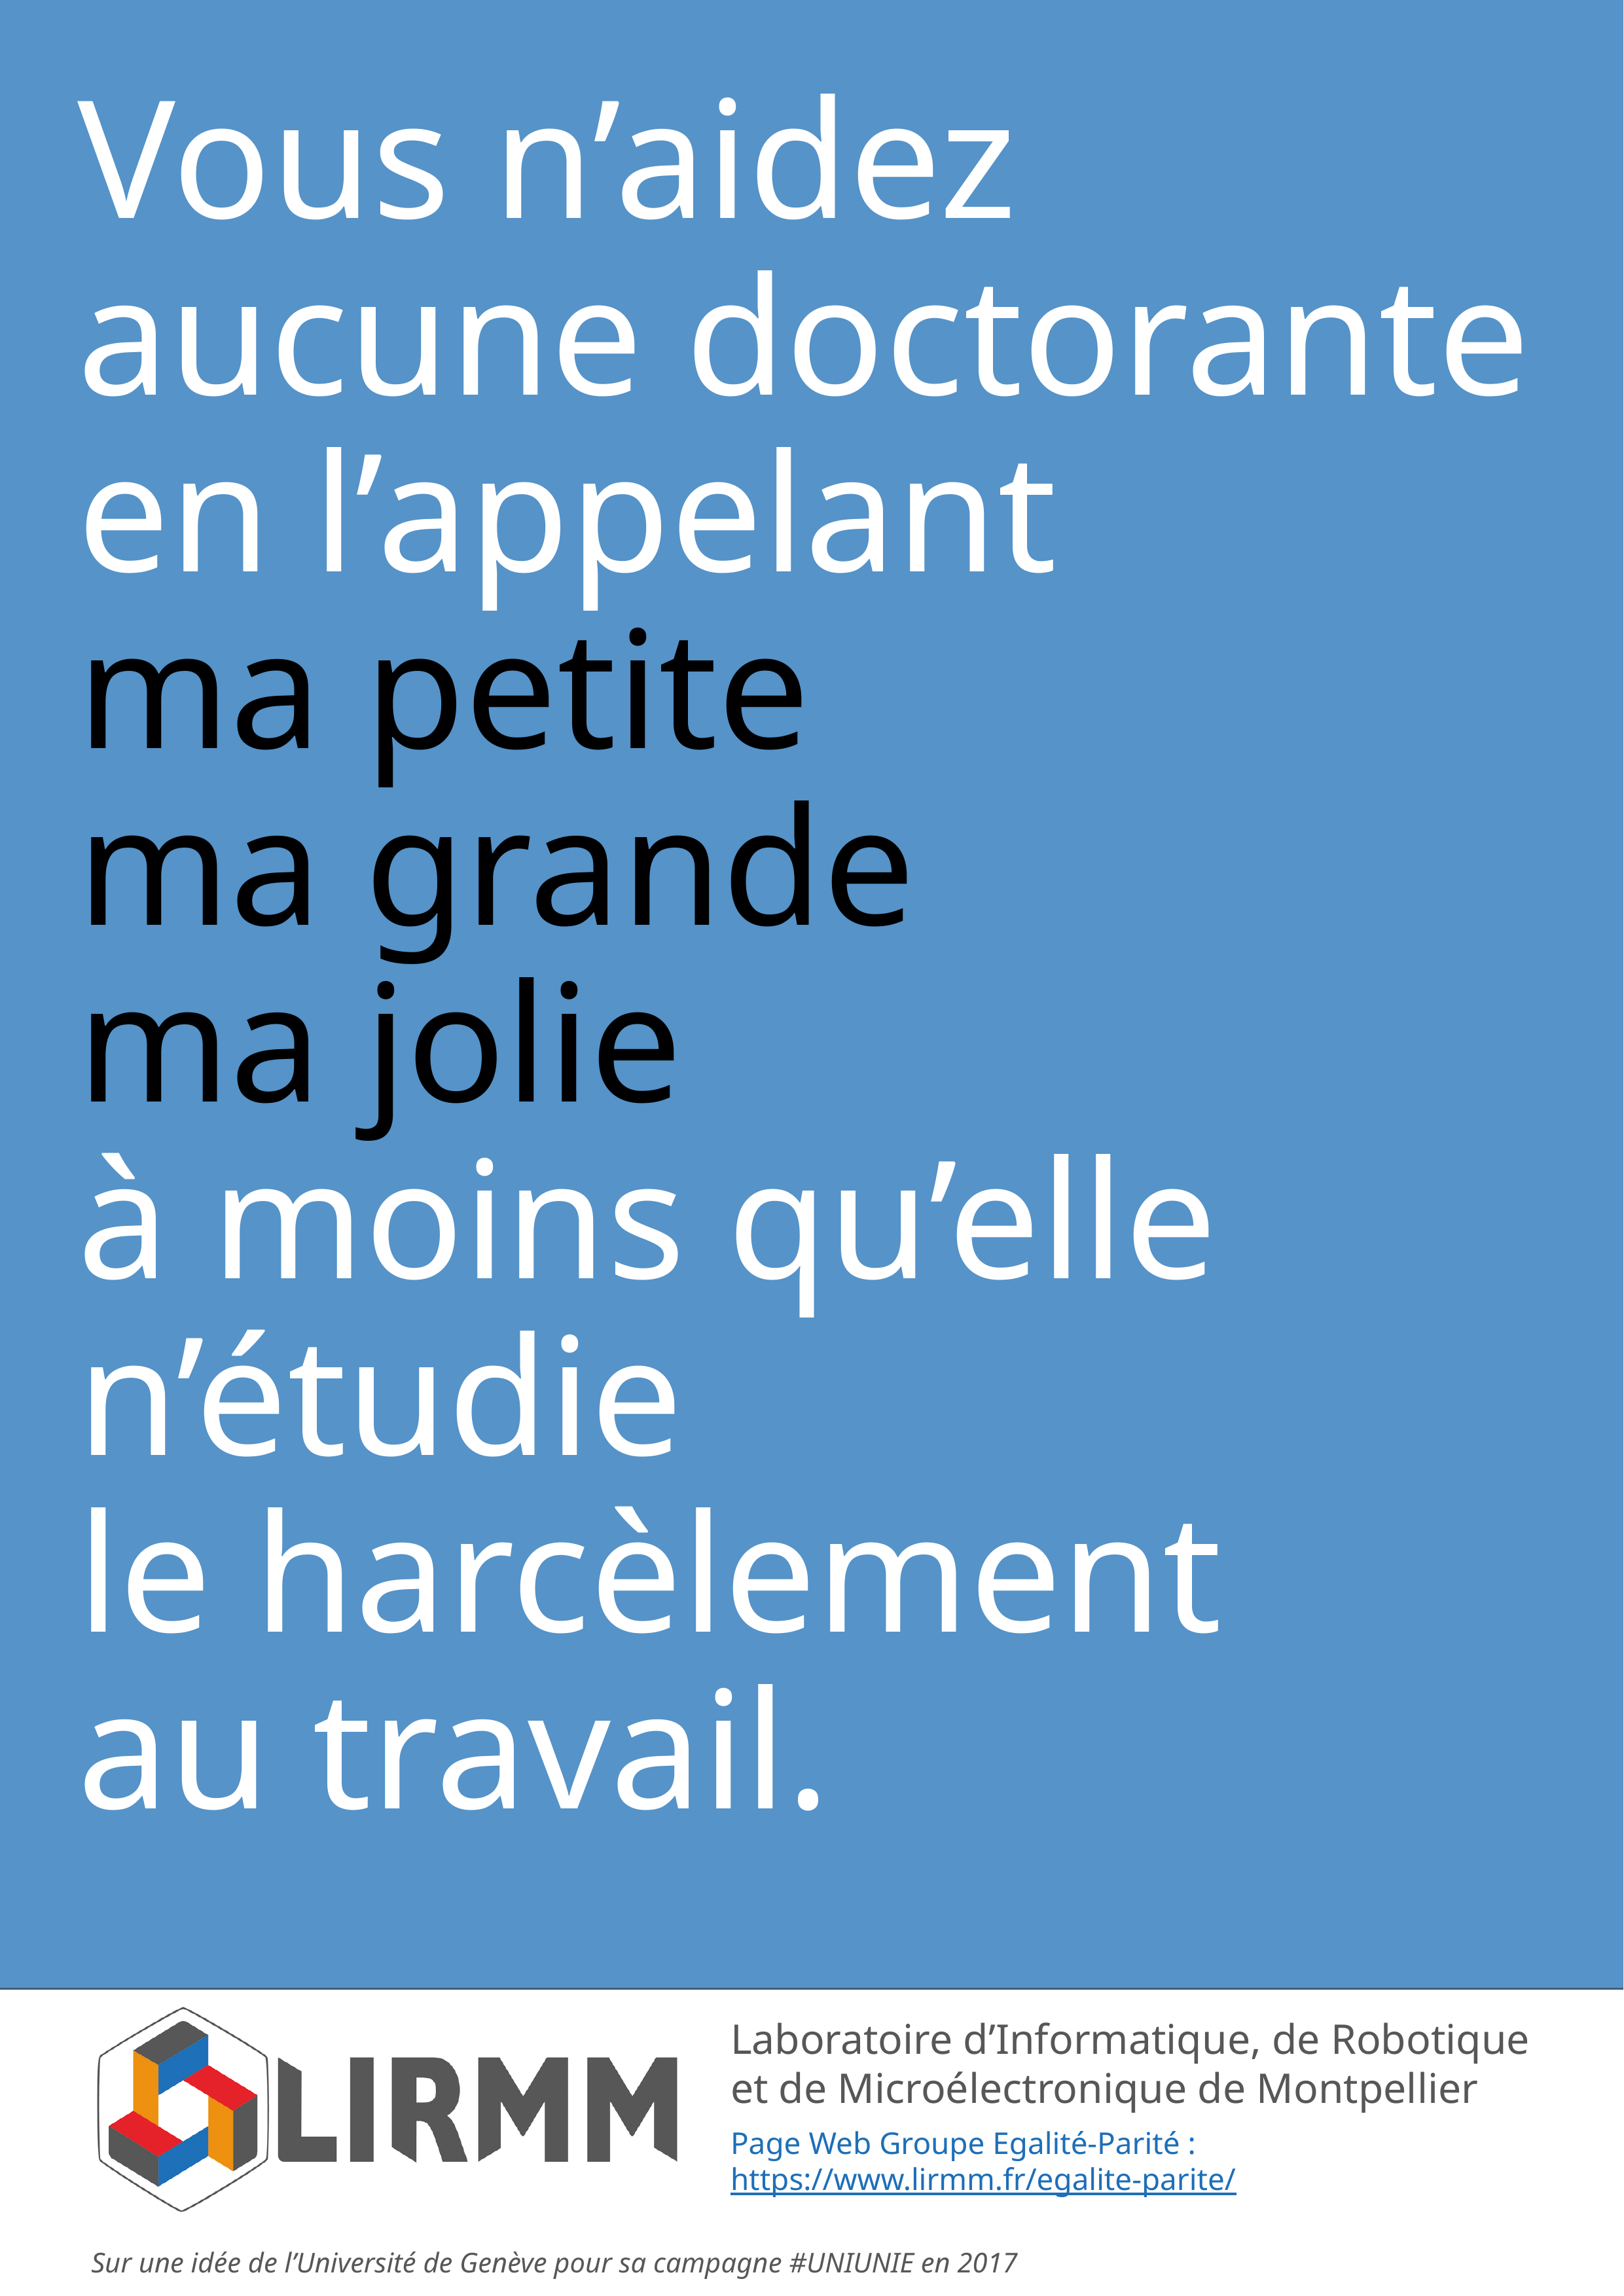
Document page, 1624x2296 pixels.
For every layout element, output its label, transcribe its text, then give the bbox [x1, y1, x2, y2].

title Vous n’aidez aucune doctorante en l’appelant ma petite ma grande ma jolie à moins qu’elle n’étudie le harcèlement au travail. [0, 0, 1624, 1989]
picture [83, 1994, 688, 2223]
